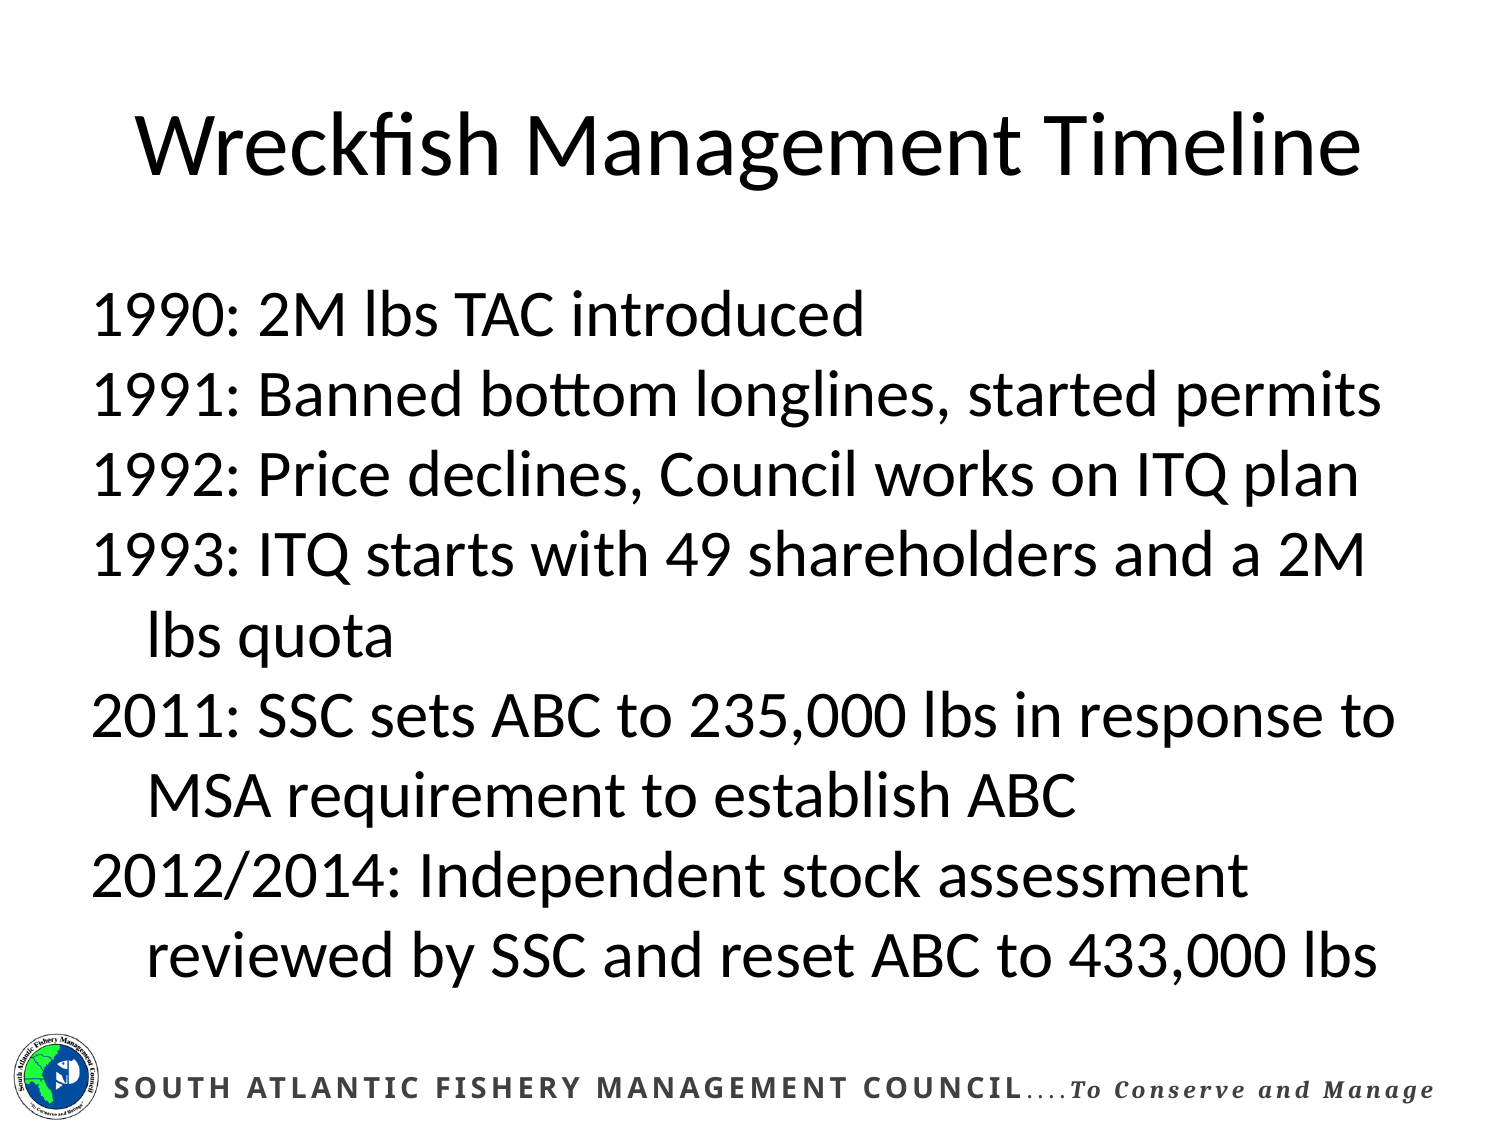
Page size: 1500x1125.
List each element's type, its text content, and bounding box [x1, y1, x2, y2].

list 1990: 2M lbs TAC introduced 1991: Banned bottom longlines, started permits 1992: Price declines, Council works on ITQ plan 1993: ITQ starts with 49 shareholders and a 2M lbs quota 2011: SSC sets ABC to 235,000 lbs in response to MSA requirement to establish ABC 2012/2014: Independent stock assessment reviewed by SSC and reset ABC to 433,000 lbs [75, 262, 1425, 1005]
picture [12, 1032, 99, 1120]
title Wreckfish Management Timeline [75, 45, 1425, 233]
